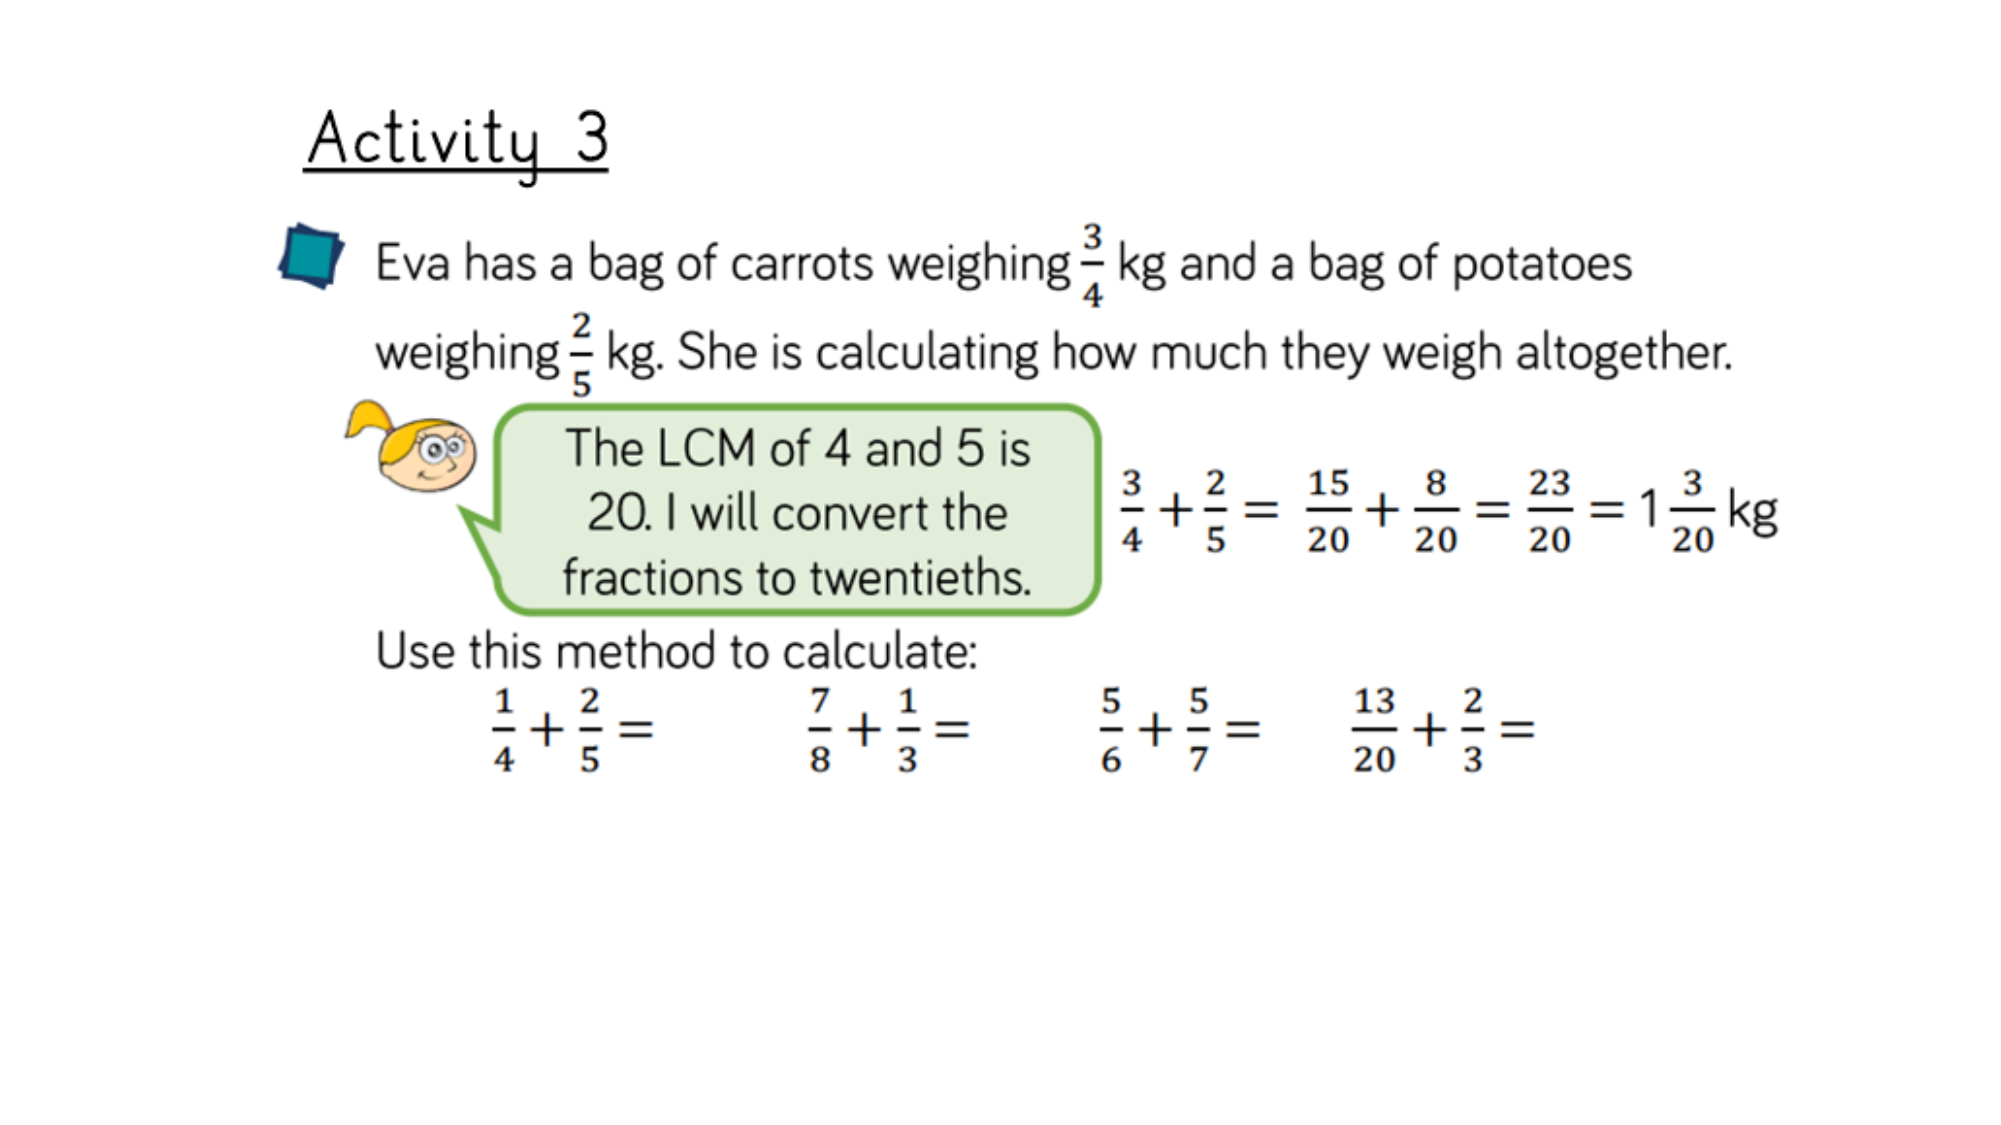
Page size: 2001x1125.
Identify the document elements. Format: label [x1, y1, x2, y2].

picture [268, 81, 1797, 916]
